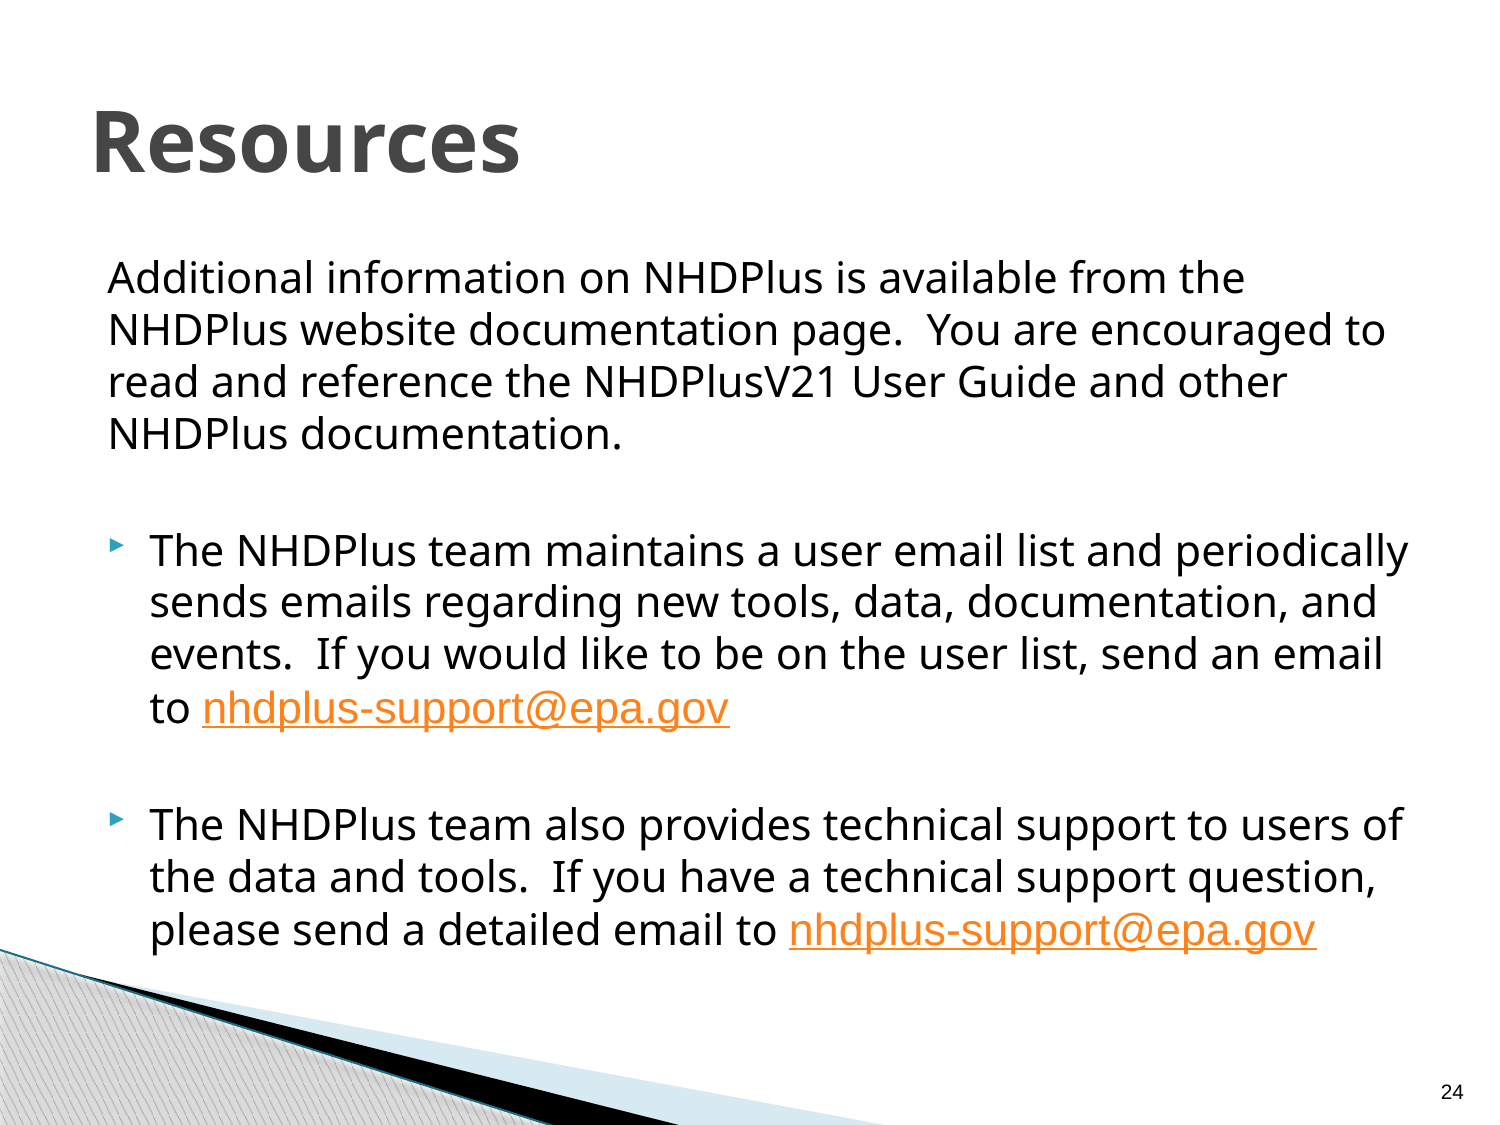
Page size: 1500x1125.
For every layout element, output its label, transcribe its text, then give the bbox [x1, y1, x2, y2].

list Additional information on NHDPlus is available from the NHDPlus website documentation page. You are encouraged to read and reference the NHDPlusV21 User Guide and other NHDPlus documentation. The NHDPlus team maintains a user email list and periodically sends emails regarding new tools, data, documentation, and events. If you would like to be on the user list, send an email to nhdplus-support@epa.gov The NHDPlus team also provides technical support to users of the data and tools. If you have a technical support question, please send a detailed email to nhdplus-support@epa.gov [75, 243, 1425, 986]
title Resources [75, 45, 1425, 233]
slide_number 23 [1418, 1051, 1479, 1112]
